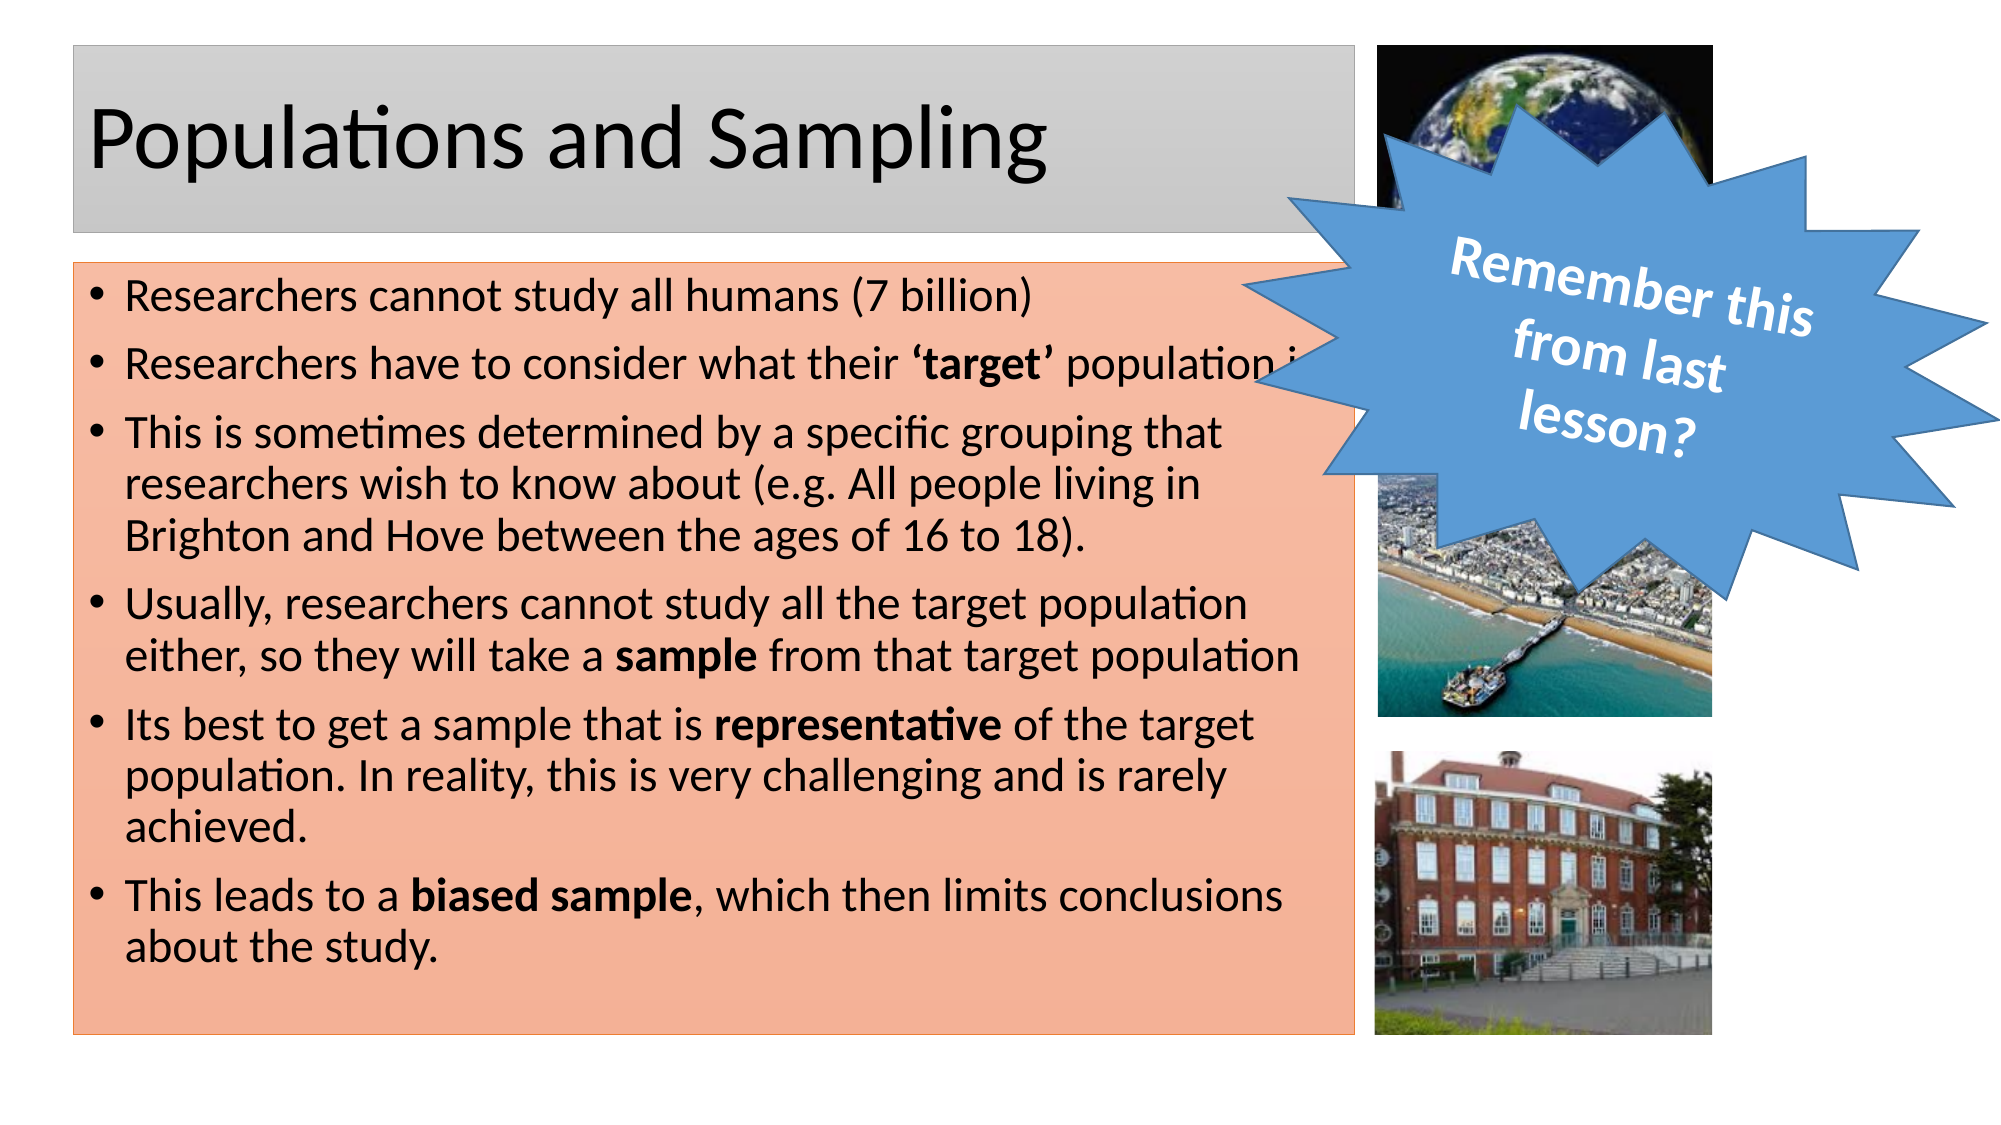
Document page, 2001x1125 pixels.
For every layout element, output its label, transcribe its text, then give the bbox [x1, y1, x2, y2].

text_box Remember this from last lesson? [1240, 155, 2000, 602]
list Researchers cannot study all humans (7 billion) Researchers have to consider what their ‘target’ population is. This is sometimes determined by a specific grouping that researchers wish to know about (e.g. All people living in Brighton and Hove between the ages of 16 to 18). Usually, researchers cannot study all the target population either, so they will take a sample from that target population Its best to get a sample that is representative of the target population. In reality, this is very challenging and is rarely achieved. This leads to a biased sample, which then limits conclusions about the study. [73, 262, 1355, 1035]
picture [1377, 44, 1713, 398]
picture [1374, 751, 1713, 1035]
picture [1377, 420, 1713, 717]
title Populations and Sampling [73, 45, 1355, 233]
